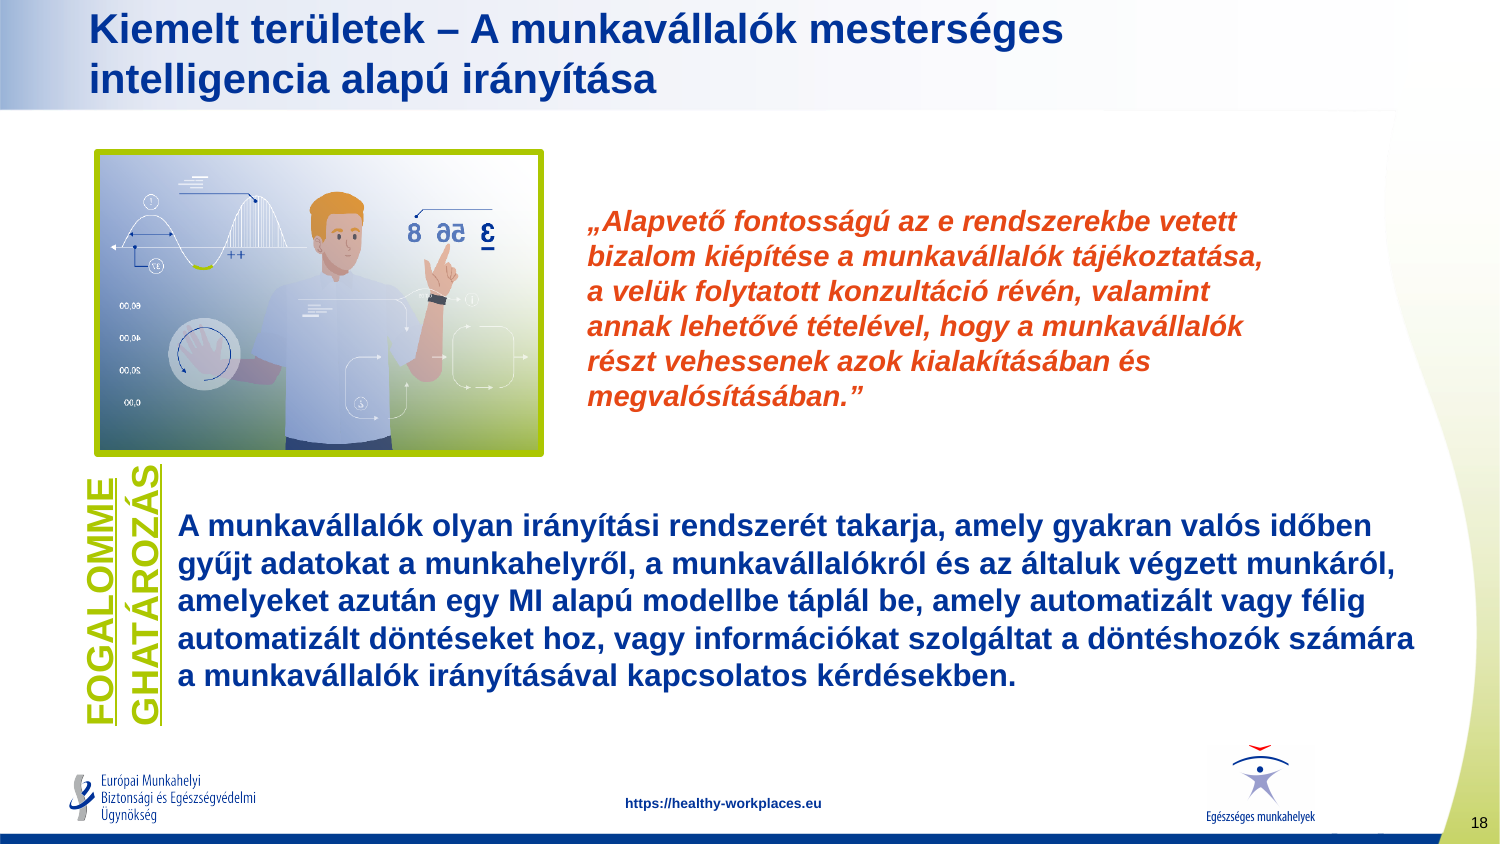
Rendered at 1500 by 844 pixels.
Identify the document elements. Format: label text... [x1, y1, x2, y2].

title Kiemelt területek – A munkavállalók mesterséges intelligencia alapú irányítása [73, 0, 1314, 131]
text_box „Alapvető fontosságú az e rendszerekbe vetett bizalom kiépítése a munkavállalók tájékoztatása, a velük folytatott konzultáció révén, valamint annak lehetővé tételével, hogy a munkavállalók részt vehessenek azok kialakításában és megvalósításában.” [572, 160, 1287, 420]
text_box A munkavállalók olyan irányítási rendszerét takarja, amely gyakran valós időben gyűjt adatokat a munkahelyről, a munkavállalókról és az általuk végzett munkáról, amelyeket azután egy MI alapú modellbe táplál be, amely automatizált vagy félig automatizált döntéseket hoz, vagy információkat szolgáltat a döntéshozók számára a munkavállalók irányításával kapcsolatos kérdésekben. [173, 498, 1451, 701]
picture [0, 0, 1500, 844]
text_box FOGALOMMEGHATÁROZÁS [68, 445, 173, 741]
